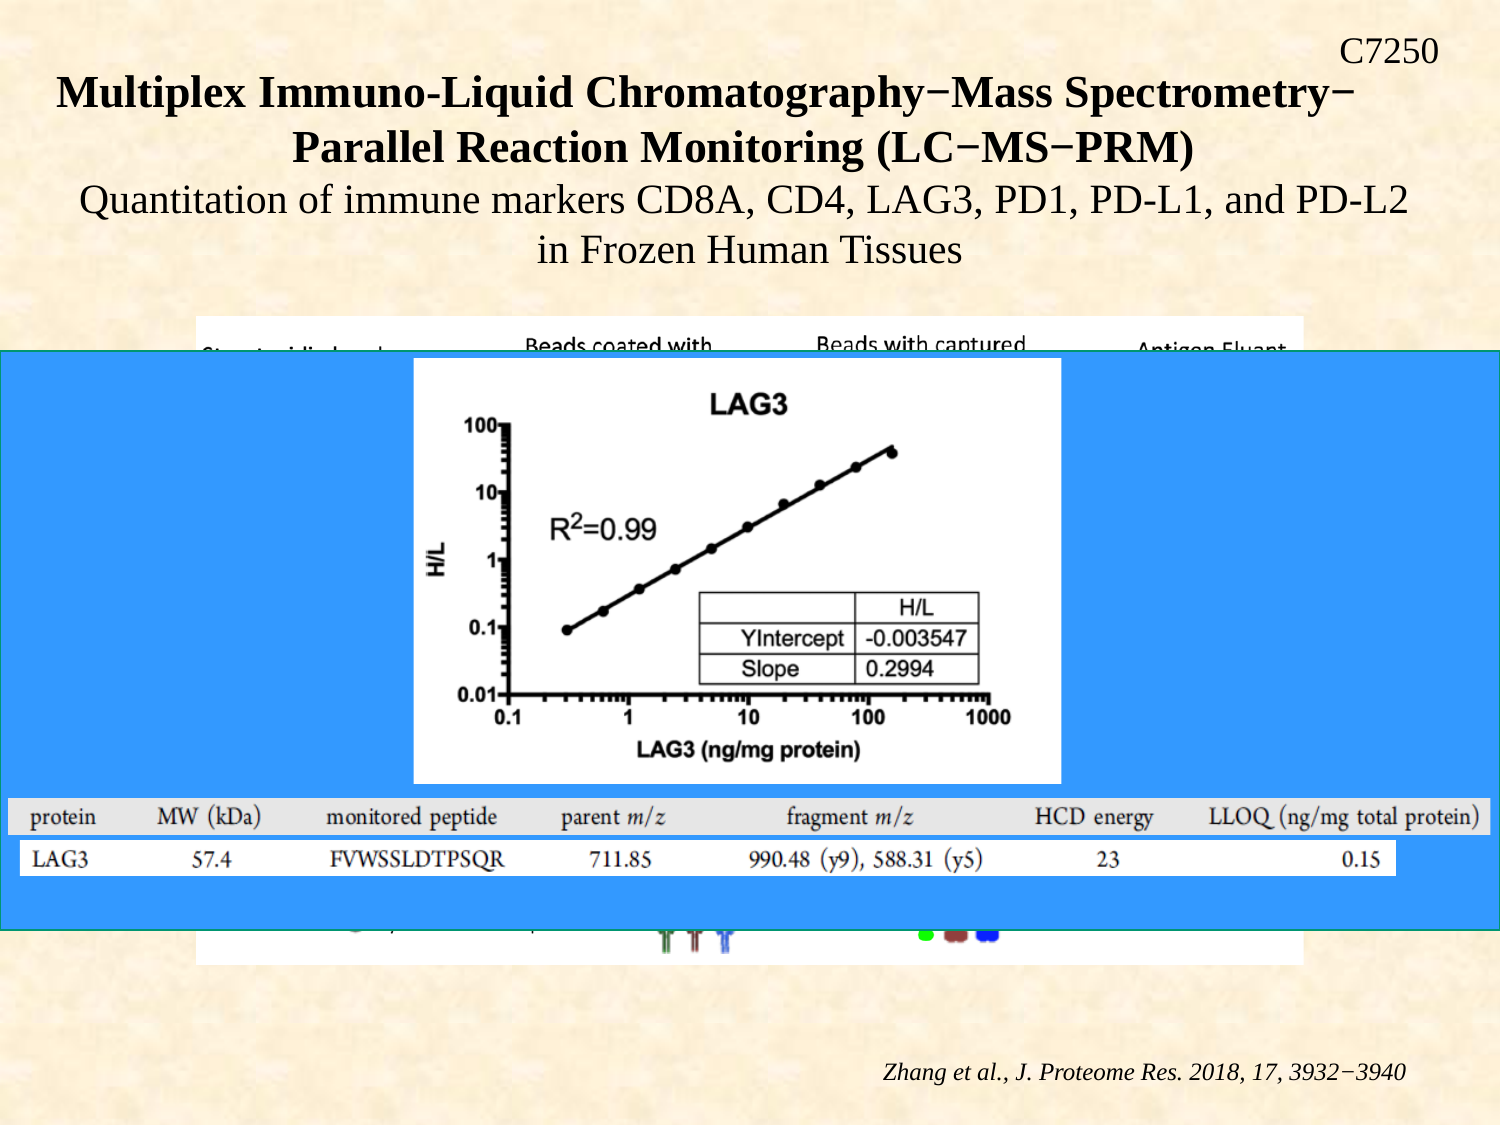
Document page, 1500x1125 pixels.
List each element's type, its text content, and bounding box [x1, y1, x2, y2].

picture [0, 930, 1500, 1125]
picture [0, 0, 1500, 351]
text_box C7250 [1324, 19, 1455, 79]
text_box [0, 351, 1500, 930]
text_box Zhang et al., J. Proteome Res. 2018, 17, 3932−3940 [868, 1047, 1455, 1093]
text_box Multiplex Immuno-Liquid Chromatography−Mass Spectrometry− Parallel Reaction Monitoring (LC−MS−PRM) Quantitation of immune markers CD8A, CD4, LAG3, PD1, PD-L1, and PD-L2 in Frozen Human Tissues [41, 54, 1459, 280]
